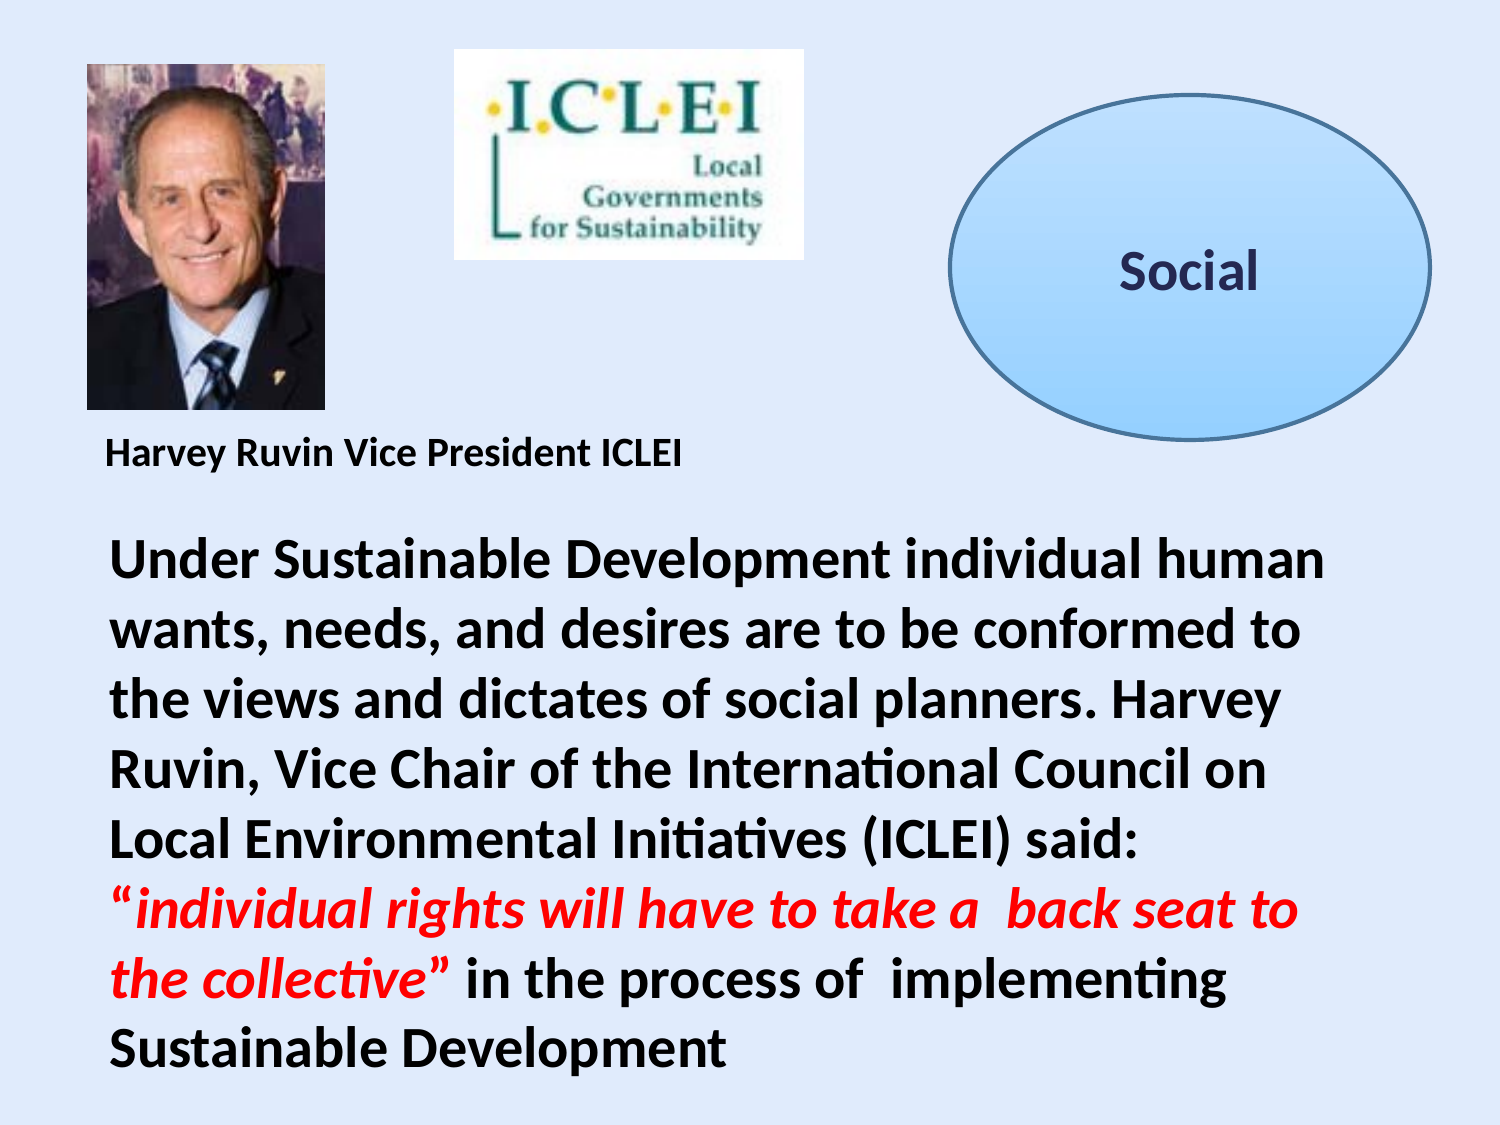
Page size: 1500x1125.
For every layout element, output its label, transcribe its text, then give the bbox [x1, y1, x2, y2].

text_box Harvey Ruvin Vice President ICLEI [90, 417, 699, 483]
picture [87, 64, 325, 411]
text_box Under Sustainable Development individual human wants, needs, and desires are to be conformed to the views and dictates of social planners. Harvey Ruvin, Vice Chair of the International Council on Local Environmental Initiatives (ICLEI) said: “individual rights will have to take a back seat to the collective” in the process of implementing Sustainable Development [94, 512, 1355, 1087]
text_box Social [947, 92, 1433, 443]
picture [453, 49, 804, 261]
